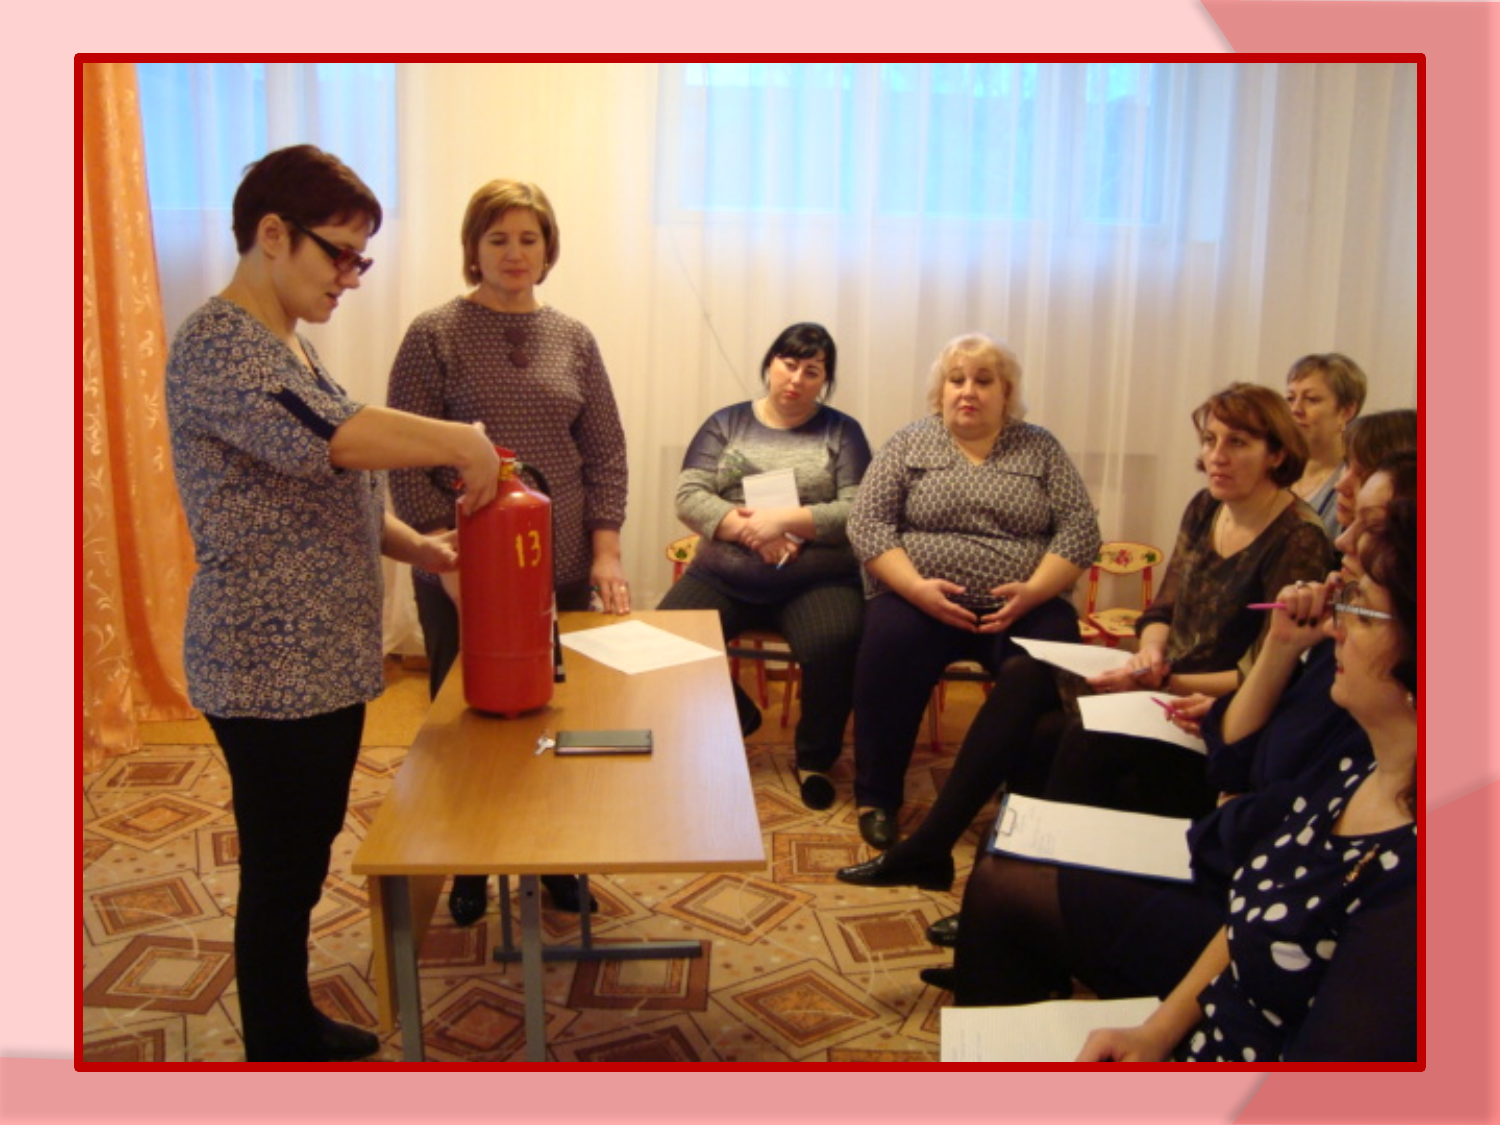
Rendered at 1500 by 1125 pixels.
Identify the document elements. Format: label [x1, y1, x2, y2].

picture [83, 62, 1417, 1063]
